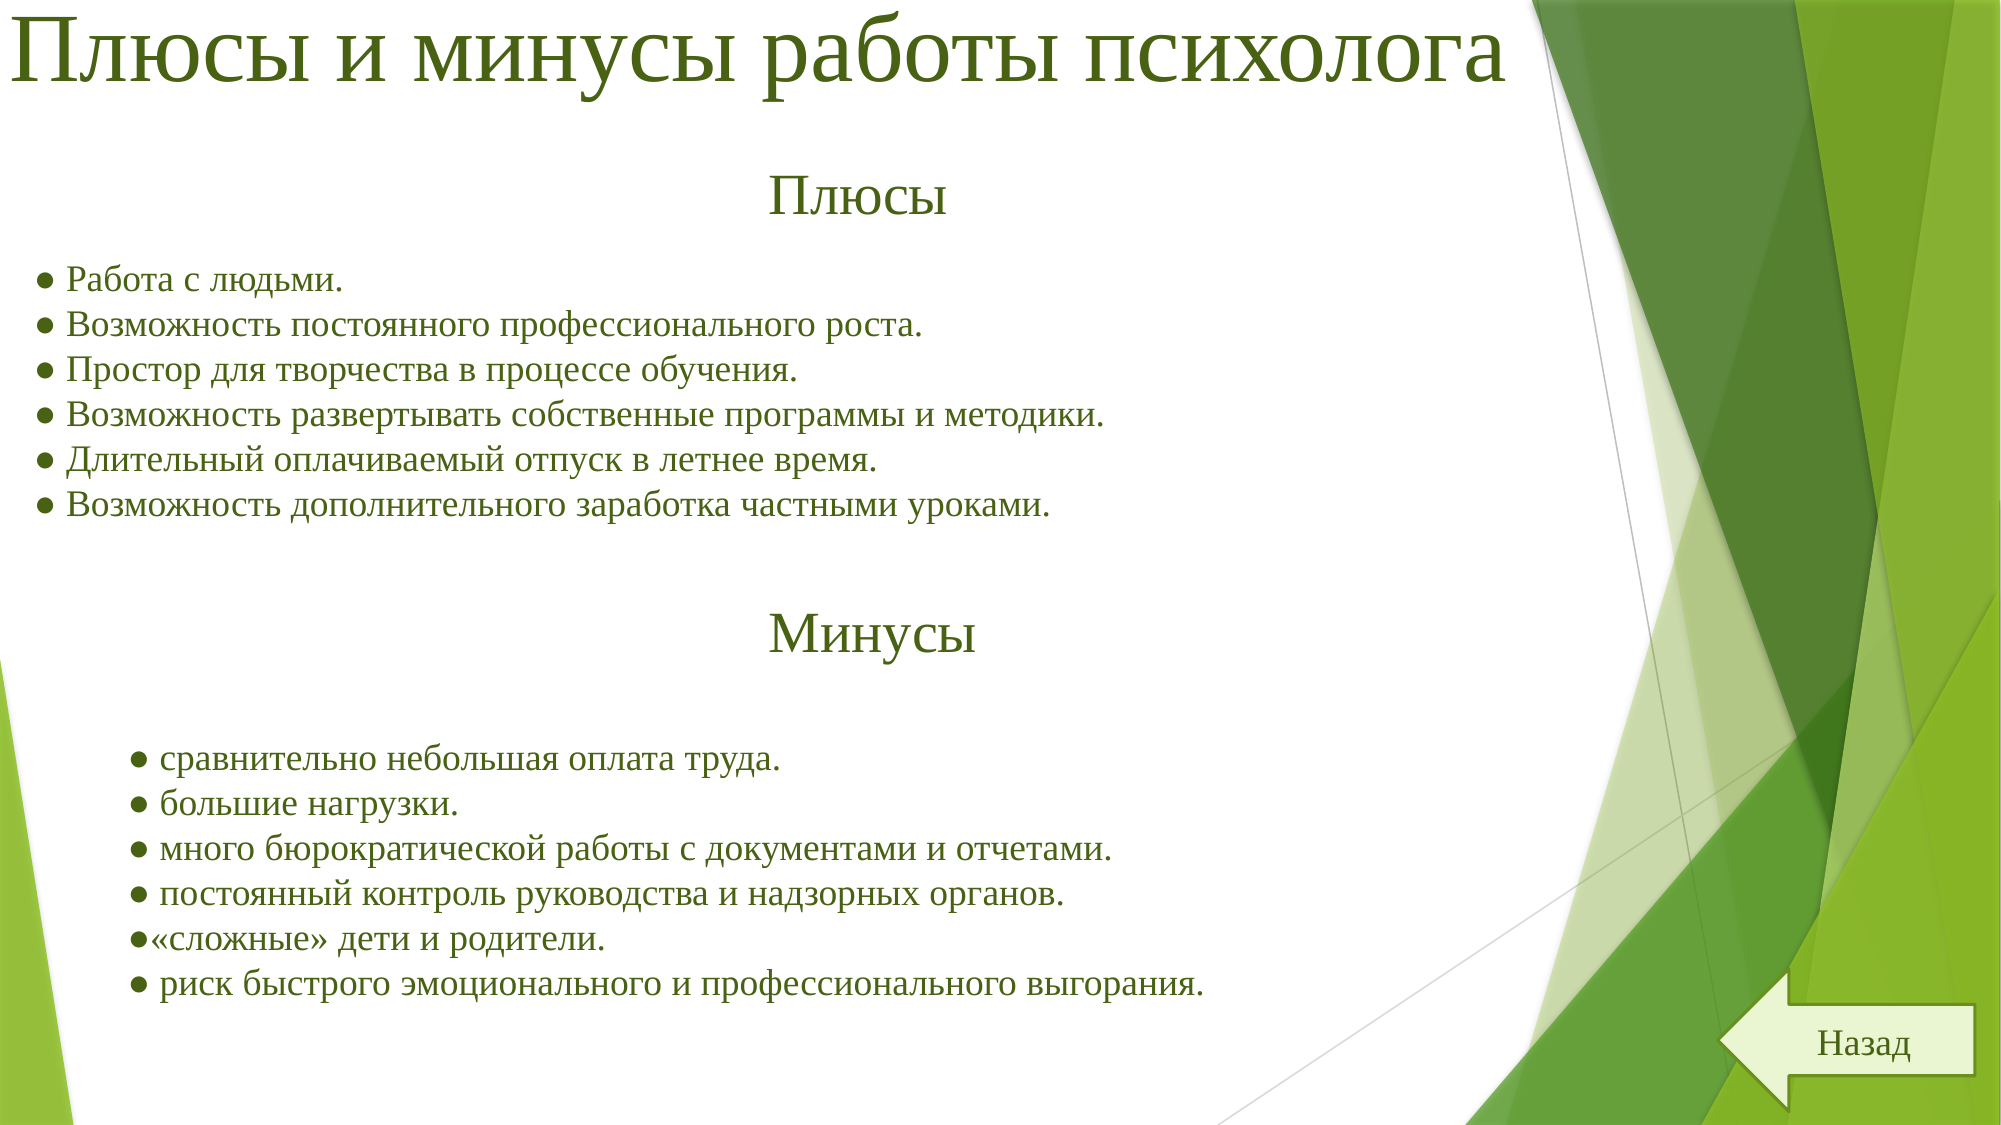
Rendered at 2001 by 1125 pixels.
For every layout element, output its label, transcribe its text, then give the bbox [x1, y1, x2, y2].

text_box Назад [1716, 967, 1977, 1113]
text_box ● Работа с людьми. ● Возможность постоянного профессионального роста. ● Простор для творчества в процессе обучения. ● Возможность развертывать собственные программы и методики. ● Длительный оплачиваемый отпуск в летнее время. ● Возможность дополнительного заработка частными уроками. [18, 246, 1598, 765]
text_box Минусы [753, 586, 1072, 765]
text_box ● сравнительно небольшая оплата труда. ● большие нагрузки. ● много бюрократической работы с документами и отчетами. ● постоянный контроль руководства и надзорных органов. ●«сложные» дети и родители. ● риск быстрого эмоционального и профессионального выгорания. [112, 725, 1504, 1107]
text_box Плюсы и минусы работы психолога [0, 0, 1877, 425]
list Плюсы [753, 148, 1029, 333]
